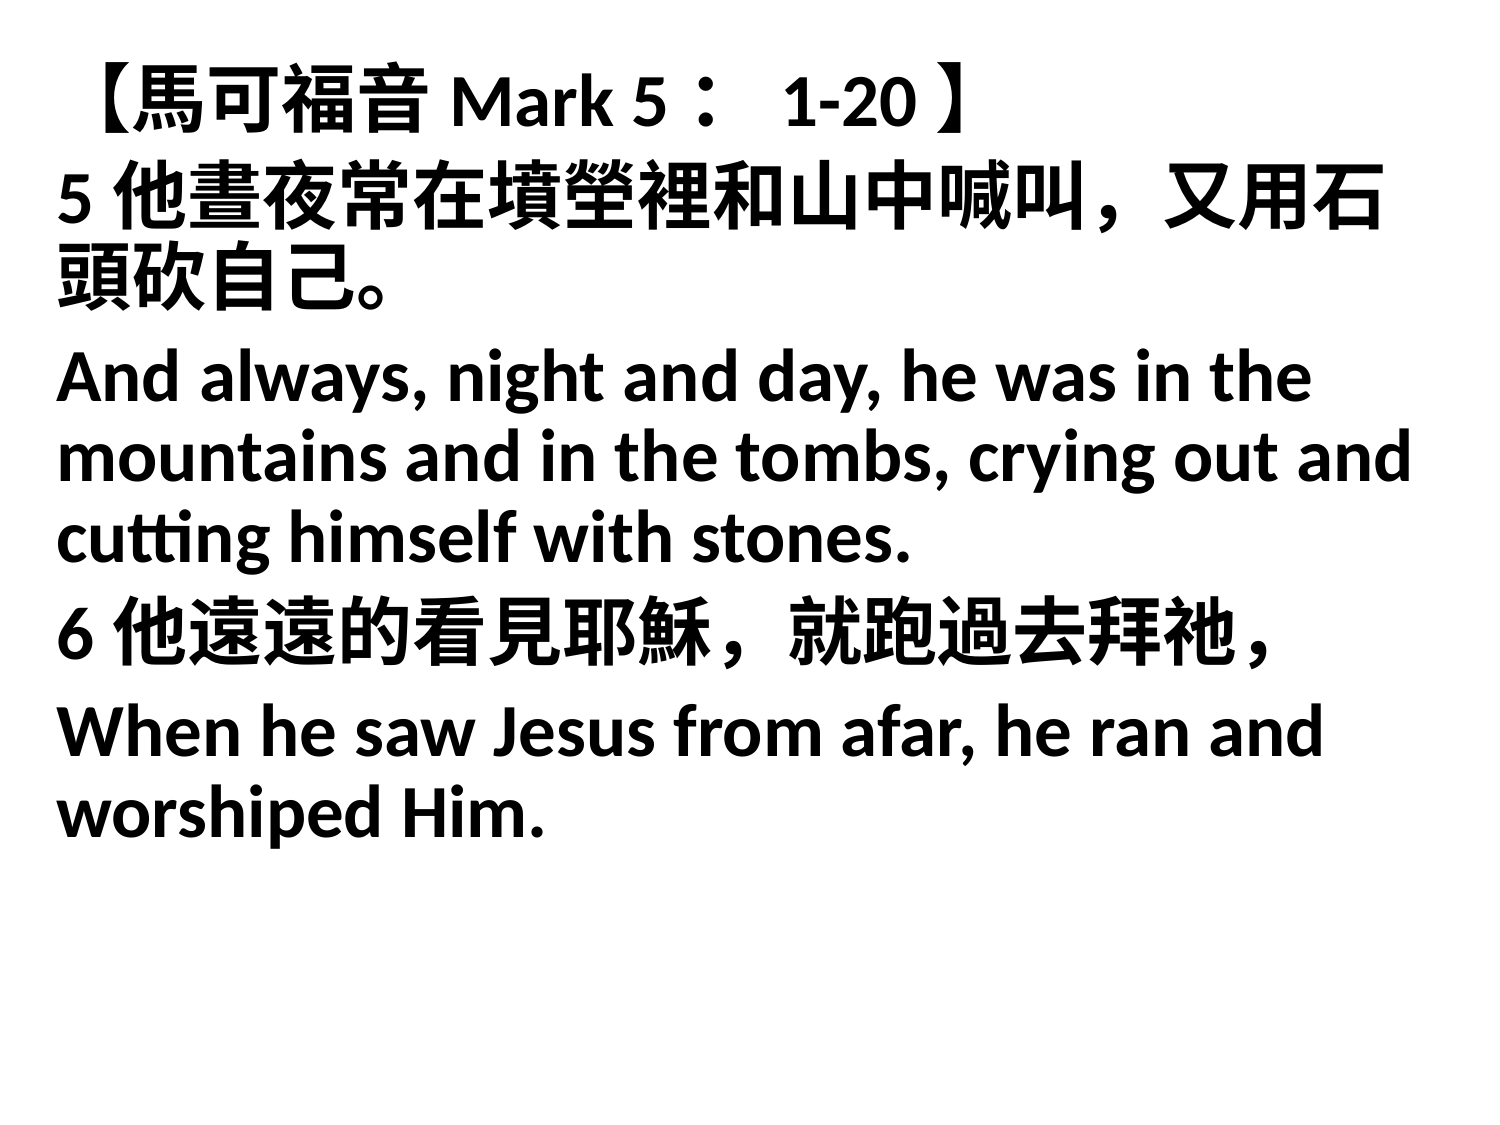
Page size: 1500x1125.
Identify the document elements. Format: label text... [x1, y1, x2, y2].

subtitle 【馬可福音Mark 5：1-20】 5他晝夜常在墳塋裡和山中喊叫，又用石頭砍自己。 And always, night and day, he was in the mountains and in the tombs, crying out and cutting himself with stones. 6他遠遠的看見耶穌，就跑過去拜祂， When he saw Jesus from afar, he ran and worshiped Him. [41, 54, 1447, 1083]
